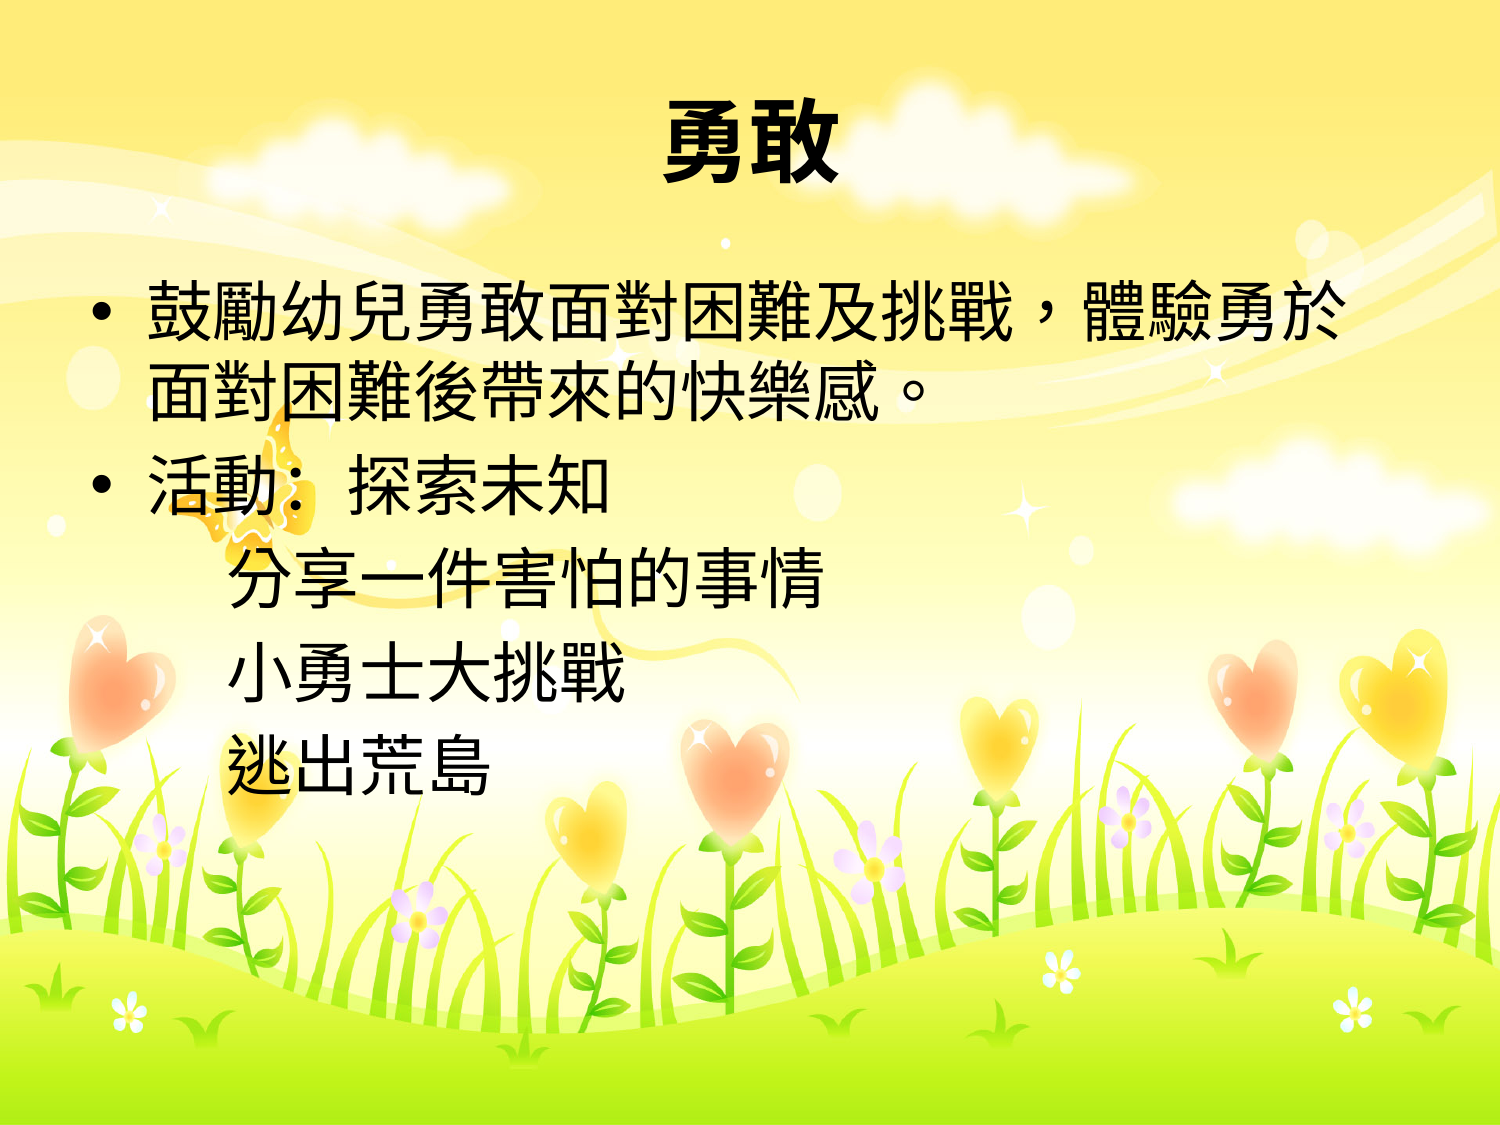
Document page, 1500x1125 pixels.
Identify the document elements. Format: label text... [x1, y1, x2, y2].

title 勇敢 [75, 45, 1425, 233]
list 鼓勵幼兒勇敢面對困難及挑戰，體驗勇於面對困難後帶來的快樂感。 活動：探索未知 分享一件害怕的事情 小勇士大挑戰 逃出荒島 [75, 262, 1425, 1005]
picture [0, 0, 1500, 1125]
